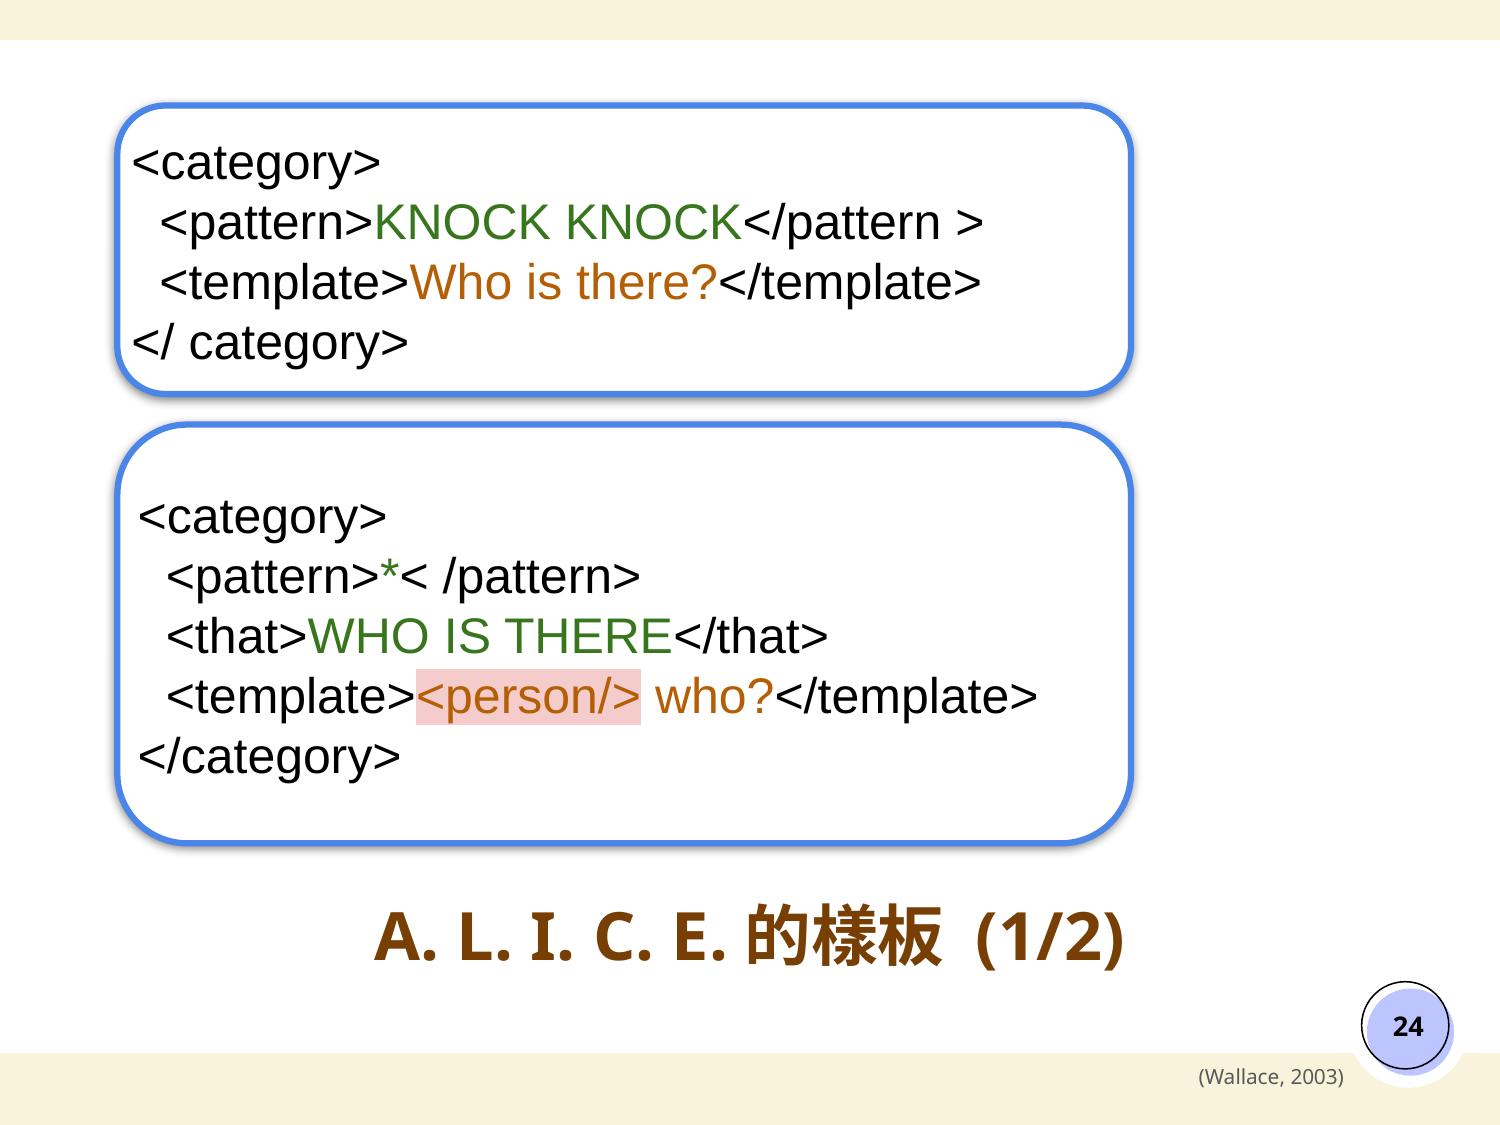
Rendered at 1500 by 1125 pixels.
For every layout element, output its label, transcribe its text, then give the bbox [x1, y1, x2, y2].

text_box <category> <pattern>KNOCK KNOCK</pattern > <template>Who is there?</template> </ category> [117, 105, 1131, 394]
title A. L. I. C. E.的樣板 (1/2) [117, 886, 1383, 989]
text_box <category> <pattern>*< /pattern> <that>WHO IS THERE</that> <template><person/> who?</template> </category> [117, 424, 1131, 844]
list (Wallace, 2003) [308, 1055, 1344, 1098]
slide_number ‹#› [1363, 984, 1454, 1071]
